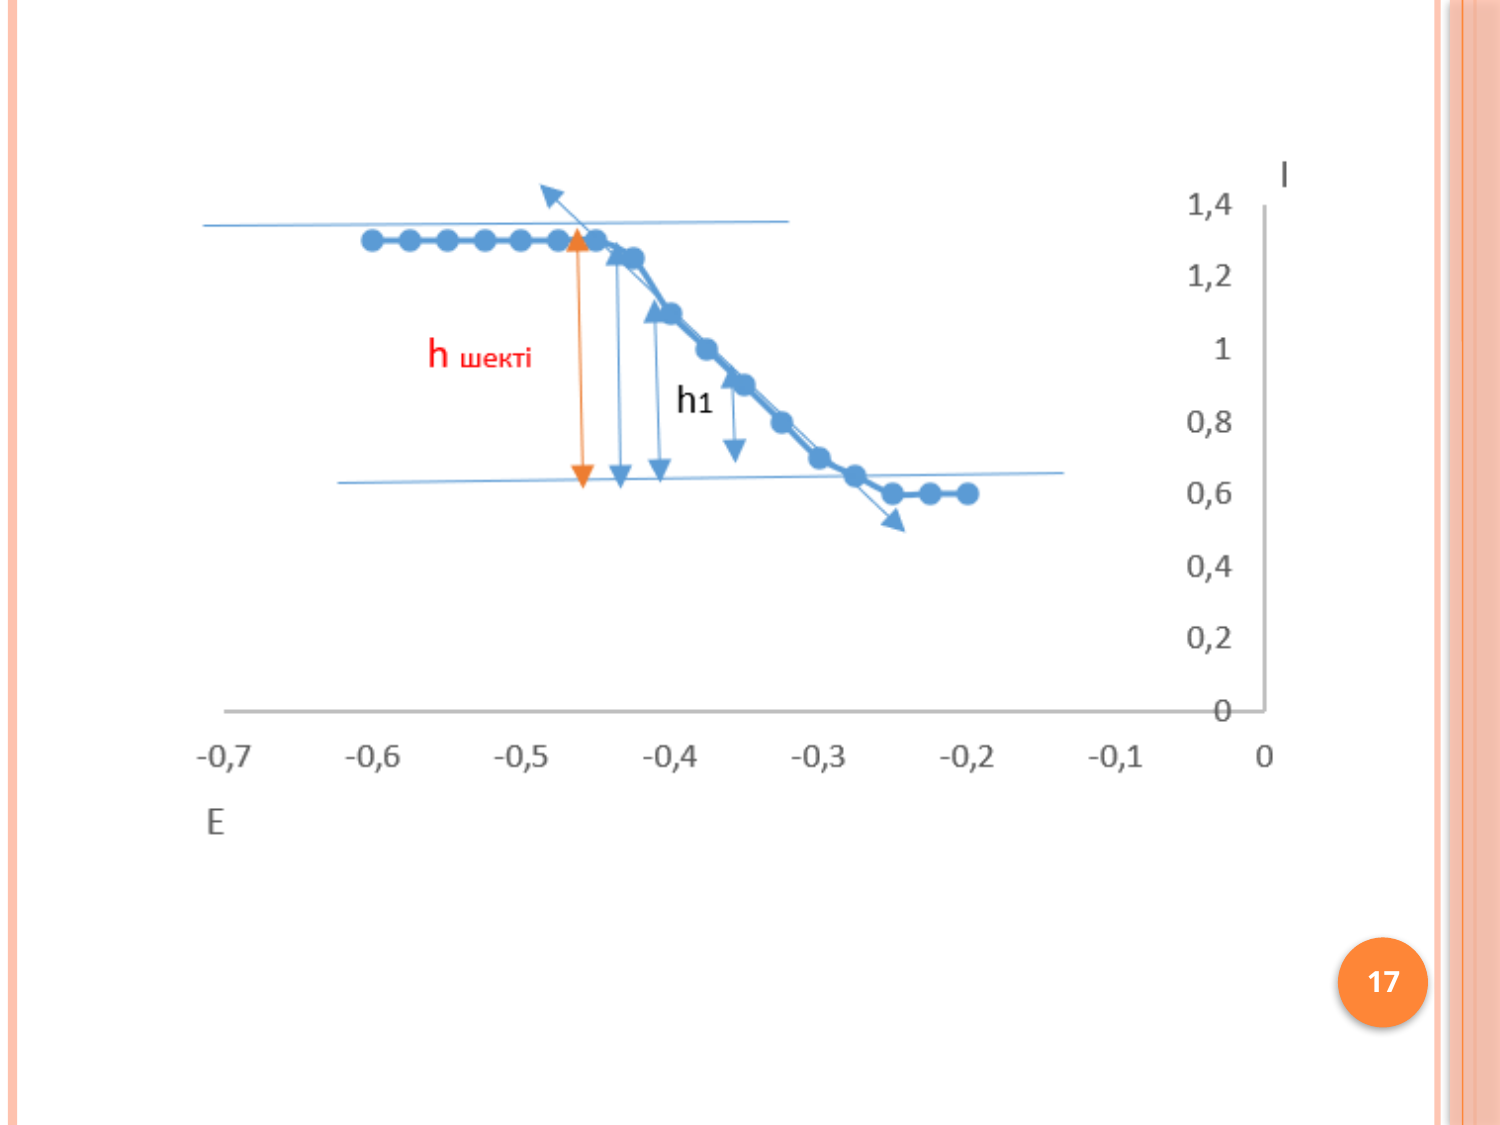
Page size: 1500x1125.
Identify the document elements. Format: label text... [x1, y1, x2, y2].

slide_number 17 [1333, 940, 1434, 1027]
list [87, 148, 1366, 901]
